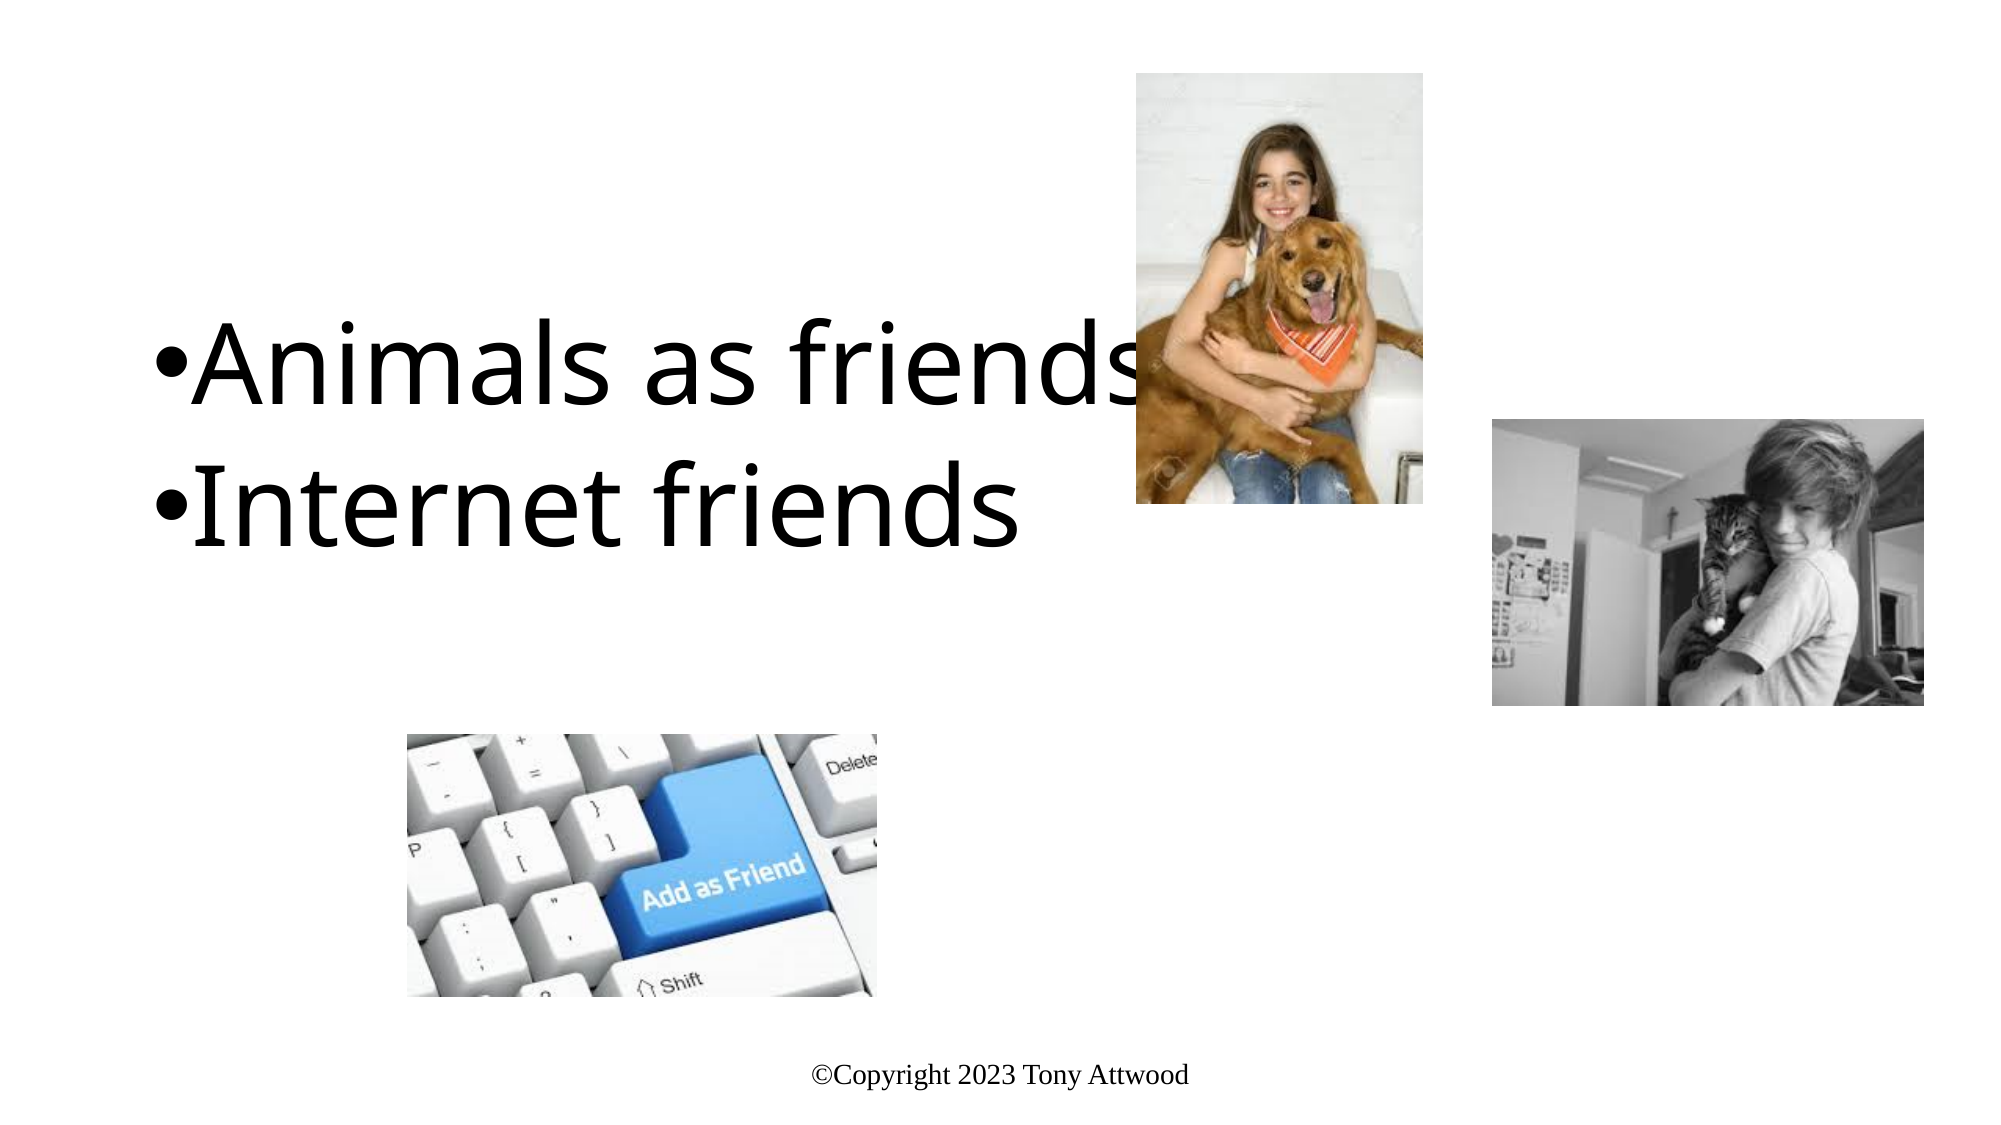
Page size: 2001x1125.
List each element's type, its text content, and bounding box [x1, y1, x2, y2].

picture [1492, 418, 1925, 706]
footer ©Copyright 2023 Tony Attwood [662, 1042, 1338, 1103]
picture [1136, 72, 1424, 504]
picture [406, 733, 877, 998]
list Animals as friends Internet friends [137, 299, 1863, 1014]
